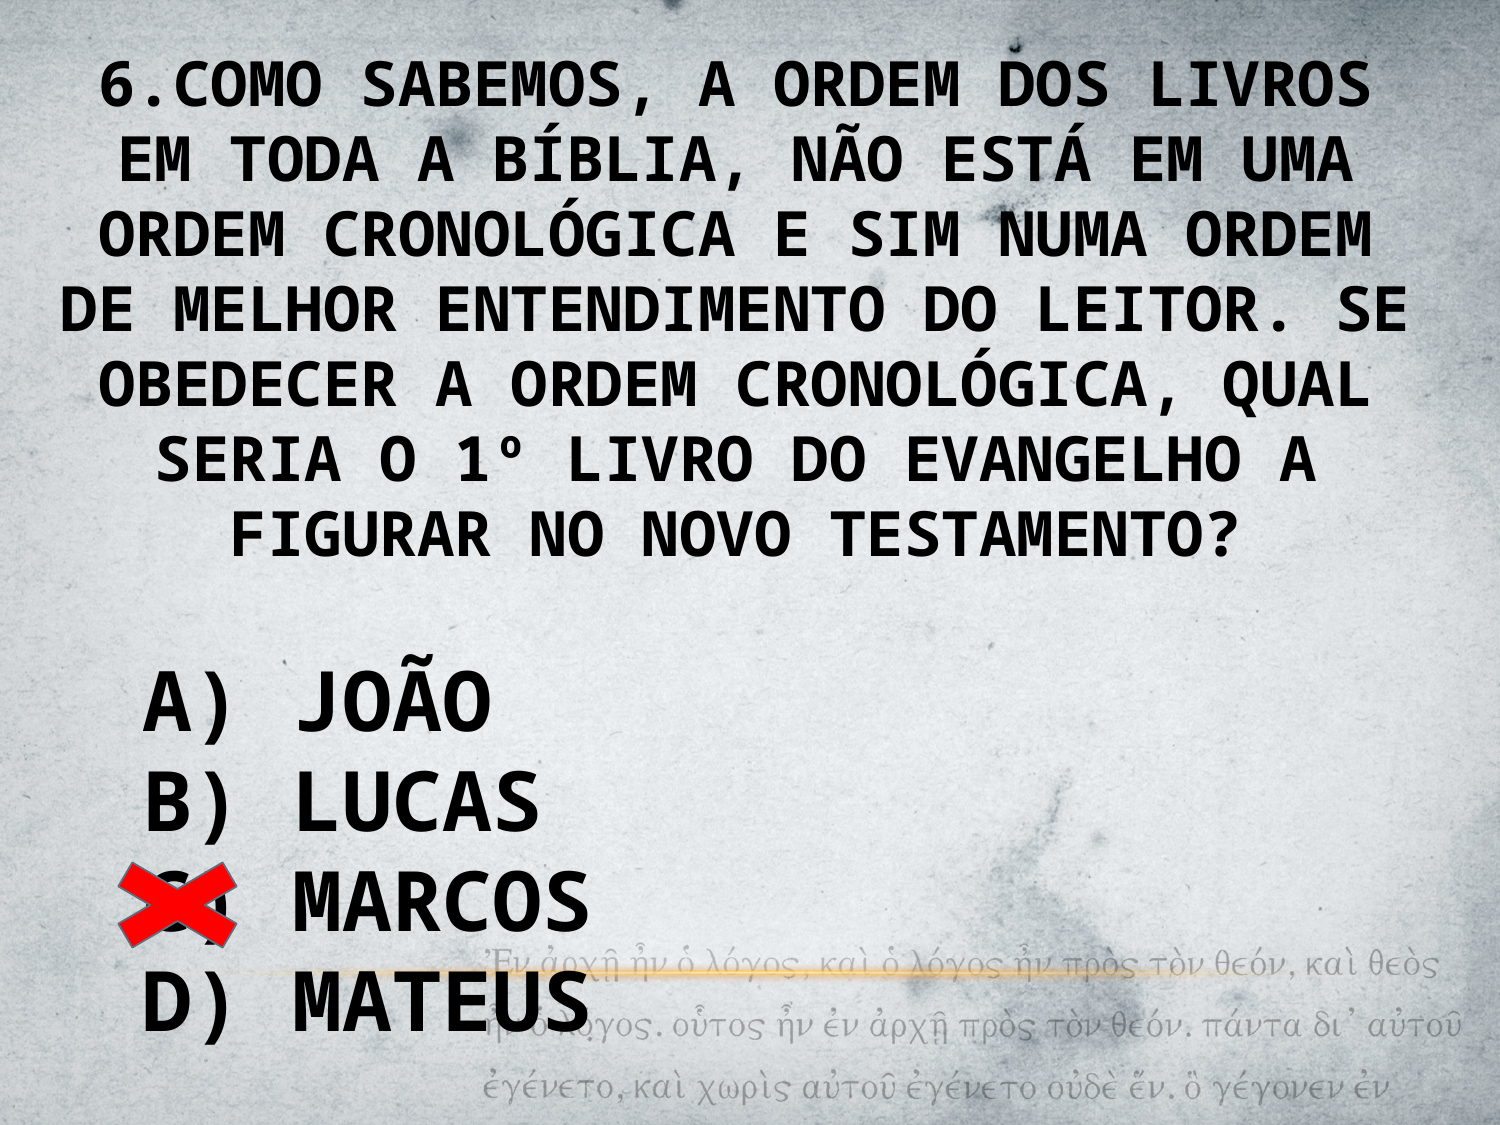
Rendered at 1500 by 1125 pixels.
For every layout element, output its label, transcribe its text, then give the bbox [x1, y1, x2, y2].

text_box A) JOÃO B) LUCAS C) MARCOS D) MATEUS [53, 640, 1471, 1056]
text_box [117, 861, 238, 949]
picture [0, 0, 1500, 1125]
text_box 6.COMO SABEMOS, A ORDEM DOS LIVROS EM TODA A BÍBLIA, NÃO ESTÁ EM UMA ORDEM CRONOLÓGICA E SIM NUMA ORDEM DE MELHOR ENTENDIMENTO DO LEITOR. SE OBEDECER A ORDEM CRONOLÓGICA, QUAL SERIA O 1º LIVRO DO EVANGELHO A FIGURAR NO NOVO TESTAMENTO? [36, 36, 1436, 576]
